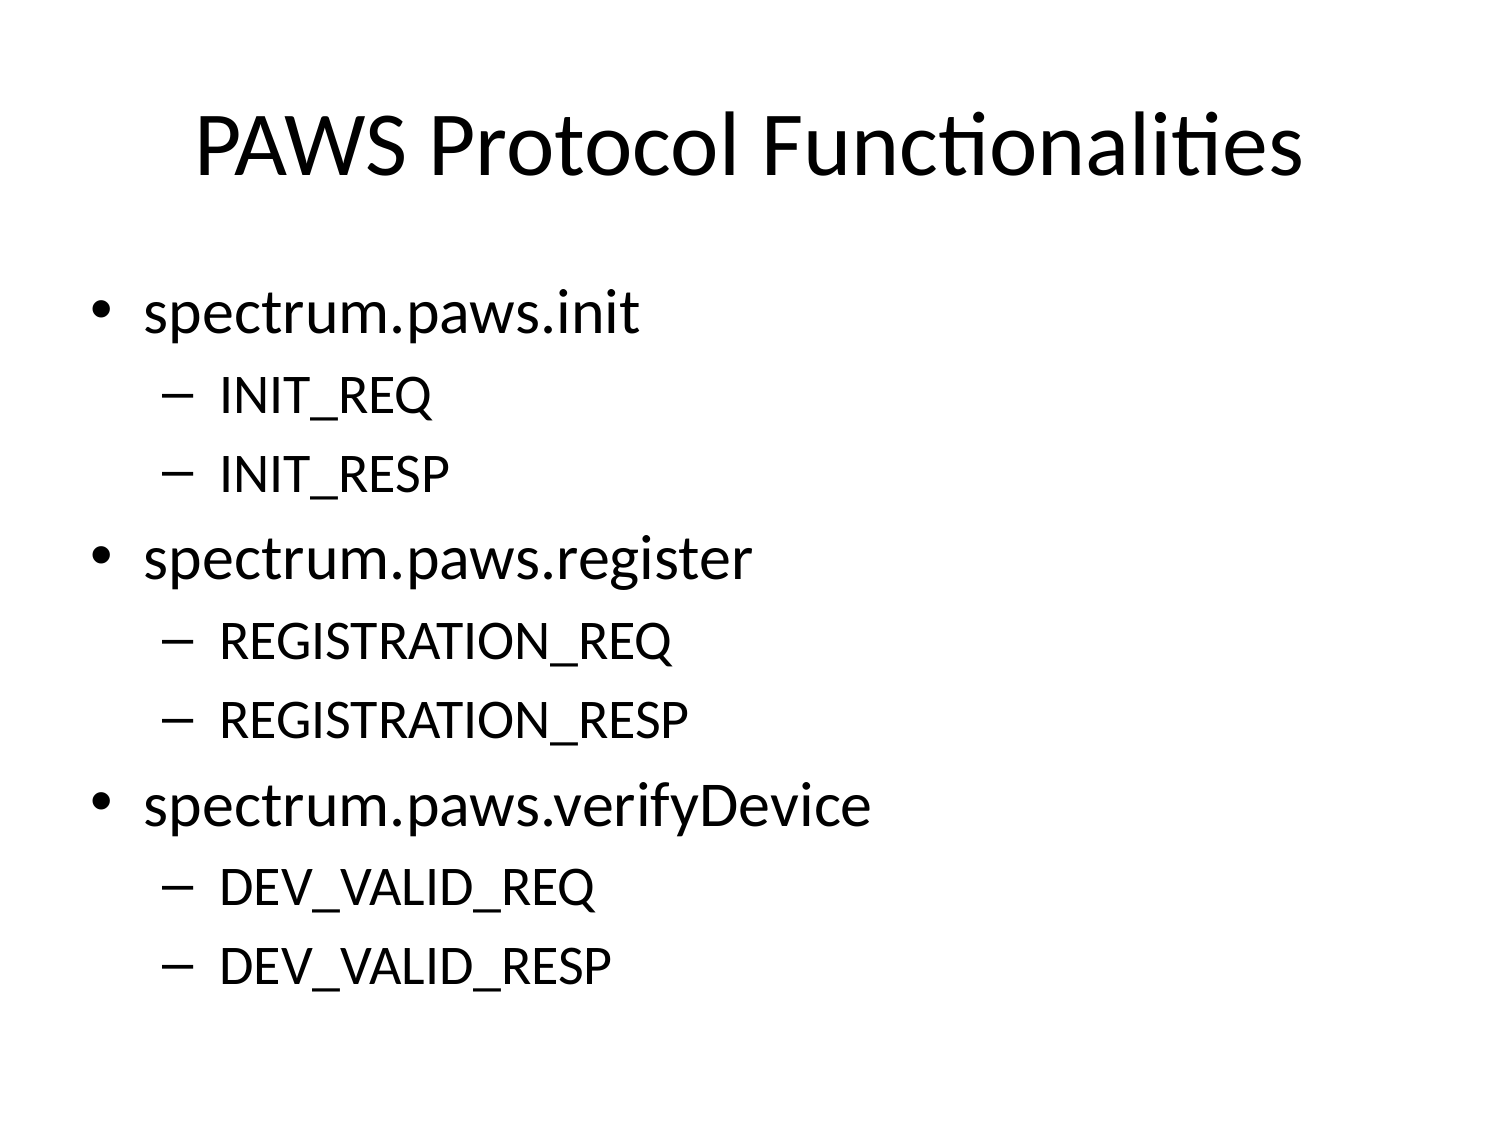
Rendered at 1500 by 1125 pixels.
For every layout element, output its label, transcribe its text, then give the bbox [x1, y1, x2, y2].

list spectrum.paws.init INIT_REQ INIT_RESP spectrum.paws.register REGISTRATION_REQ REGISTRATION_RESP spectrum.paws.verifyDevice DEV_VALID_REQ DEV_VALID_RESP [75, 262, 1425, 1005]
title PAWS Protocol Functionalities [75, 45, 1425, 233]
